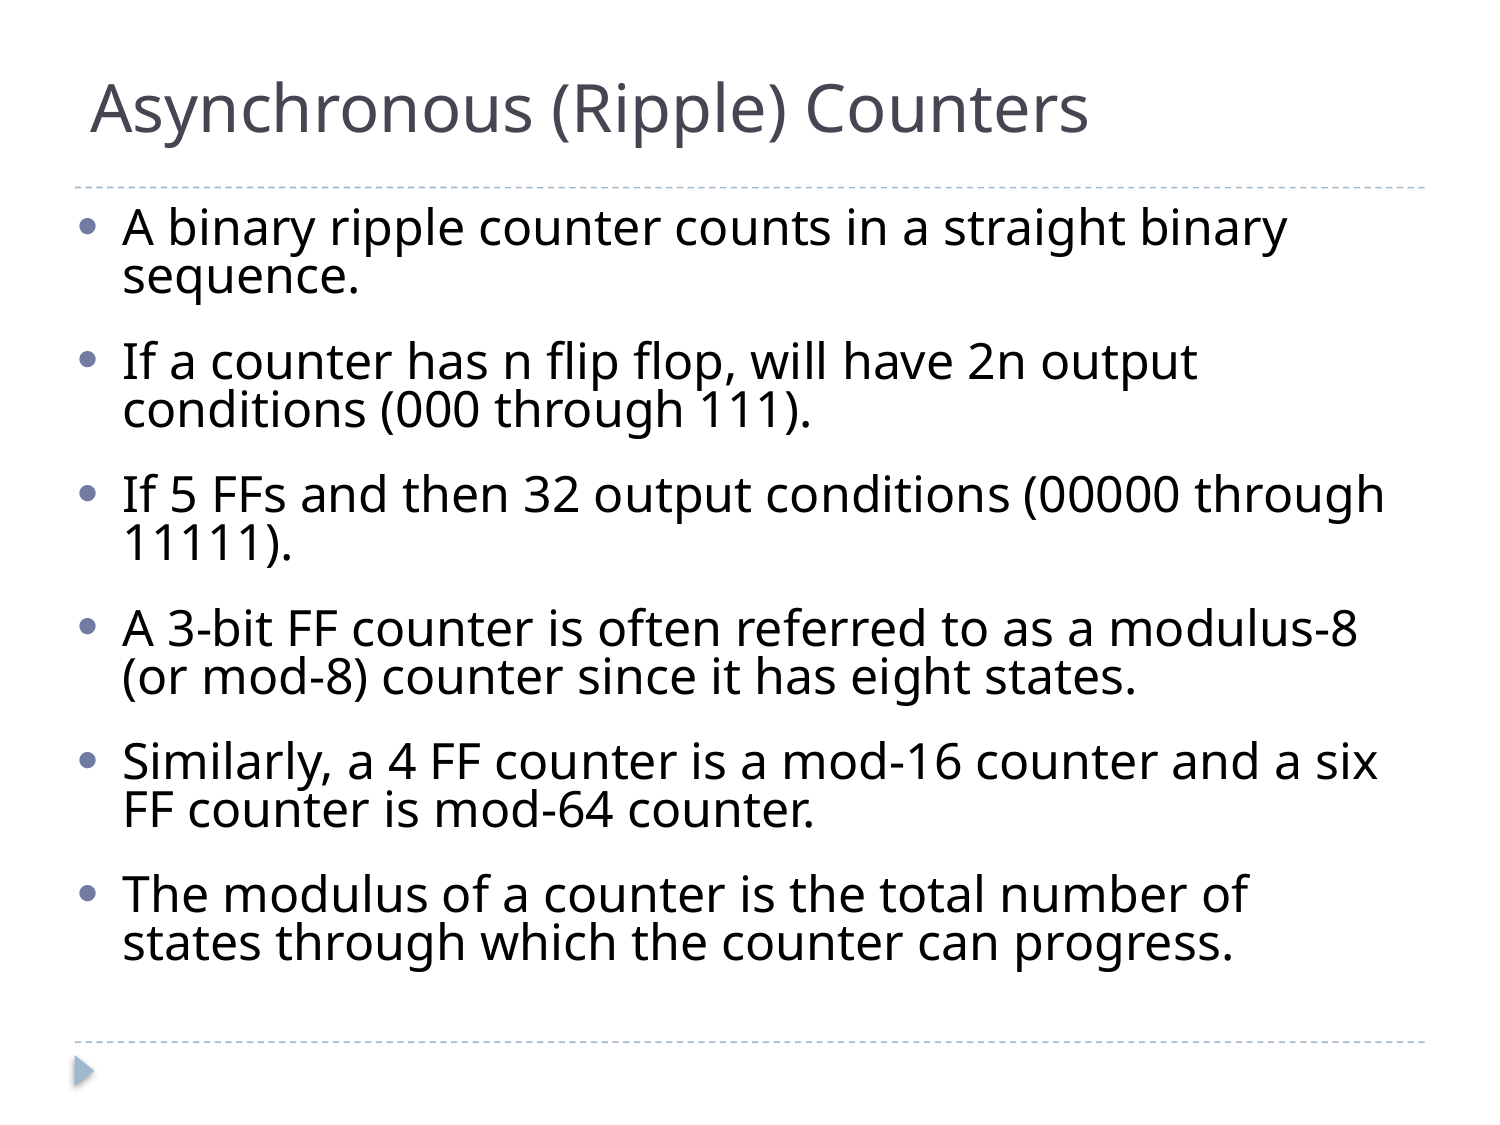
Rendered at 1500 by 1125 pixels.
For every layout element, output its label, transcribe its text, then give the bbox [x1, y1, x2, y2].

title Asynchronous (Ripple) Counters [75, 24, 1425, 188]
list A binary ripple counter counts in a straight binary sequence. If a counter has n flip flop, will have 2n output conditions (000 through 111). If 5 FFs and then 32 output conditions (00000 through 11111). A 3-bit FF counter is often referred to as a modulus-8 (or mod-8) counter since it has eight states. Similarly, a 4 FF counter is a mod-16 counter and a six FF counter is mod-64 counter. The modulus of a counter is the total number of states through which the counter can progress. [62, 200, 1413, 1025]
